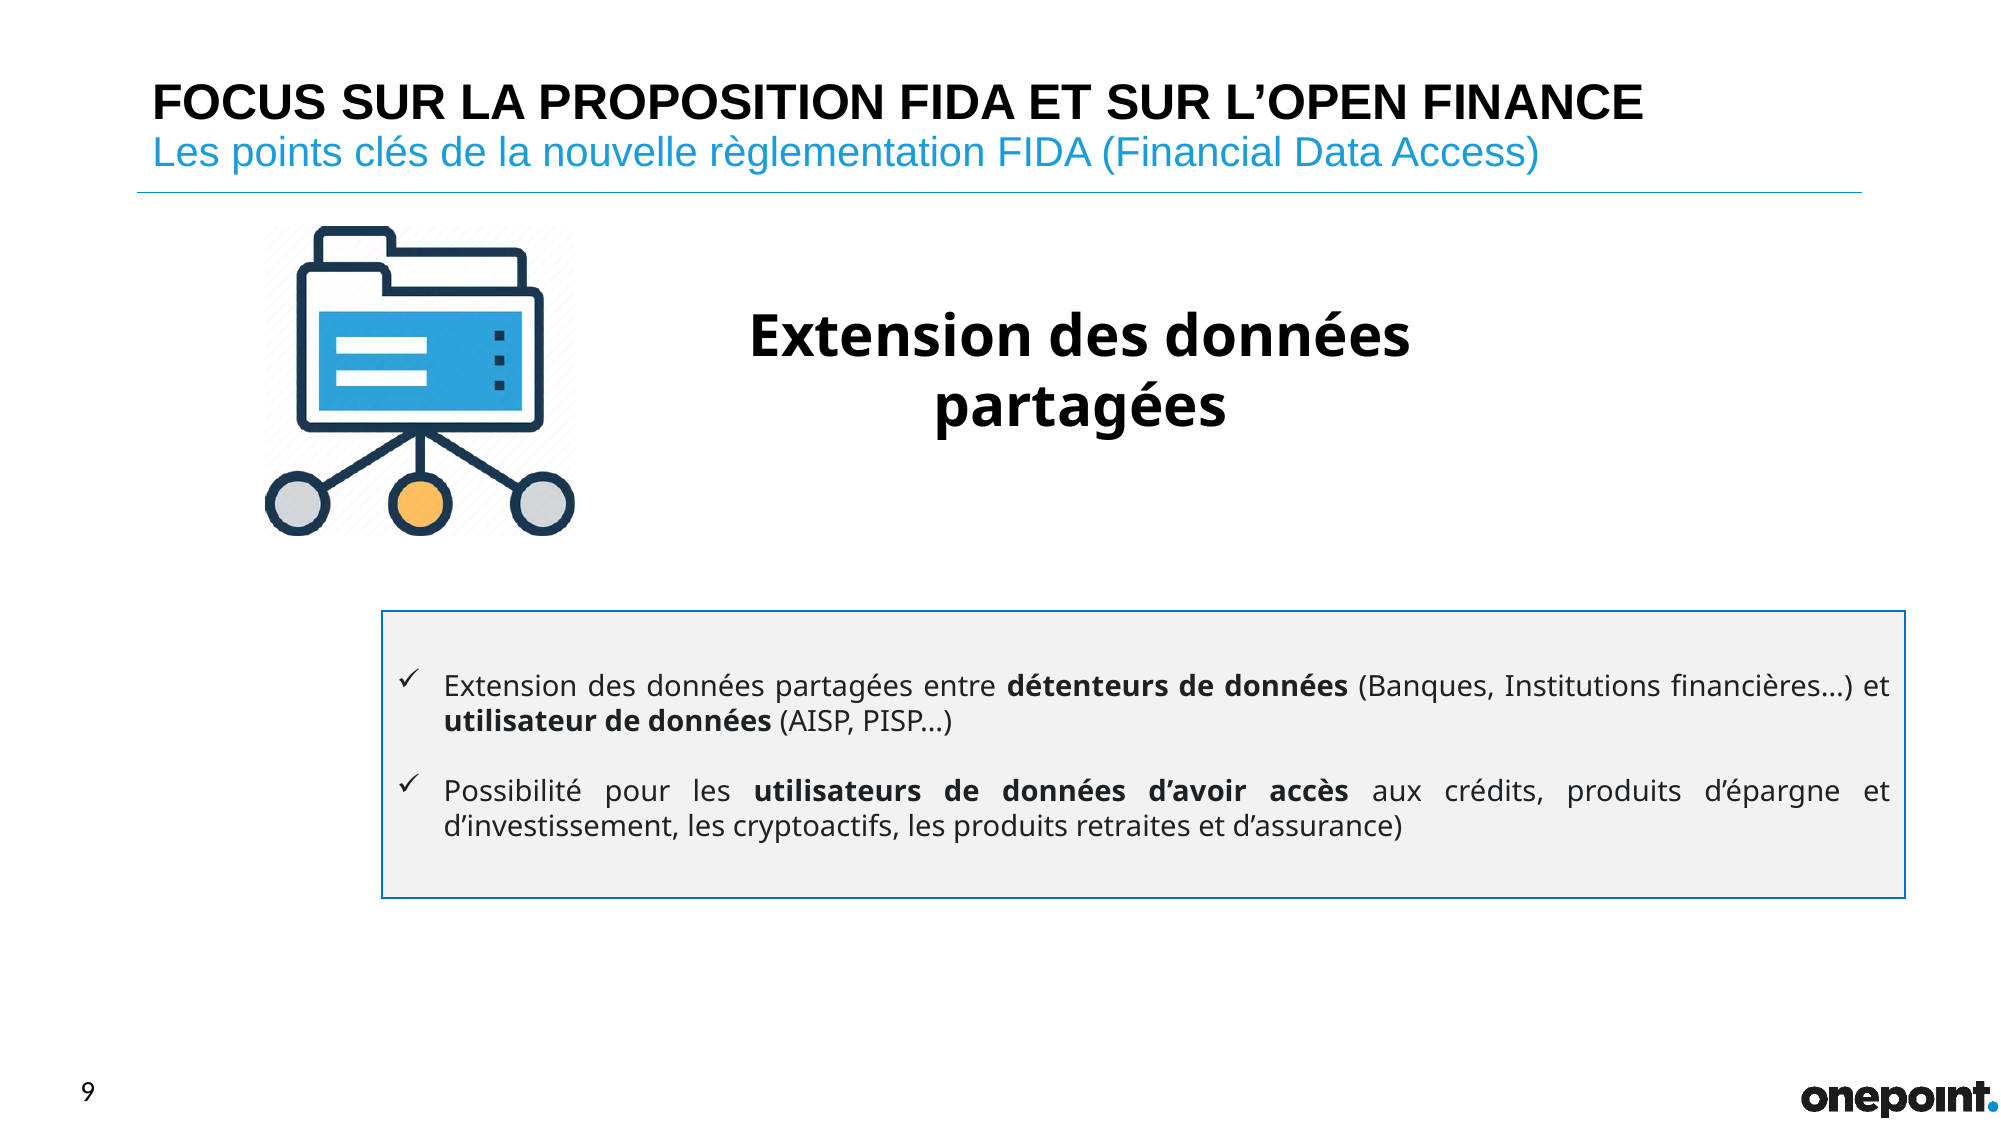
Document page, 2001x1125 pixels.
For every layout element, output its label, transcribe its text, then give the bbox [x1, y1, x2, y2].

title Focus sur la proposition FIDA et sur l’Open Finance Les points clés de la nouvelle règlementation FIDA (Financial Data Access) [137, 59, 1863, 193]
text_box Extension des données partagées [580, 290, 1580, 446]
picture [265, 226, 575, 536]
text_box Extension des données partagées entre détenteurs de données (Banques, Institutions financières…) et utilisateur de données (AISP, PISP…) Possibilité pour les utilisateurs de données d’avoir accès aux crédits, produits d’épargne et d’investissement, les cryptoactifs, les produits retraites et d’assurance) [382, 611, 1906, 899]
slide_number 9 [65, 1065, 516, 1125]
picture [1799, 1079, 2000, 1120]
